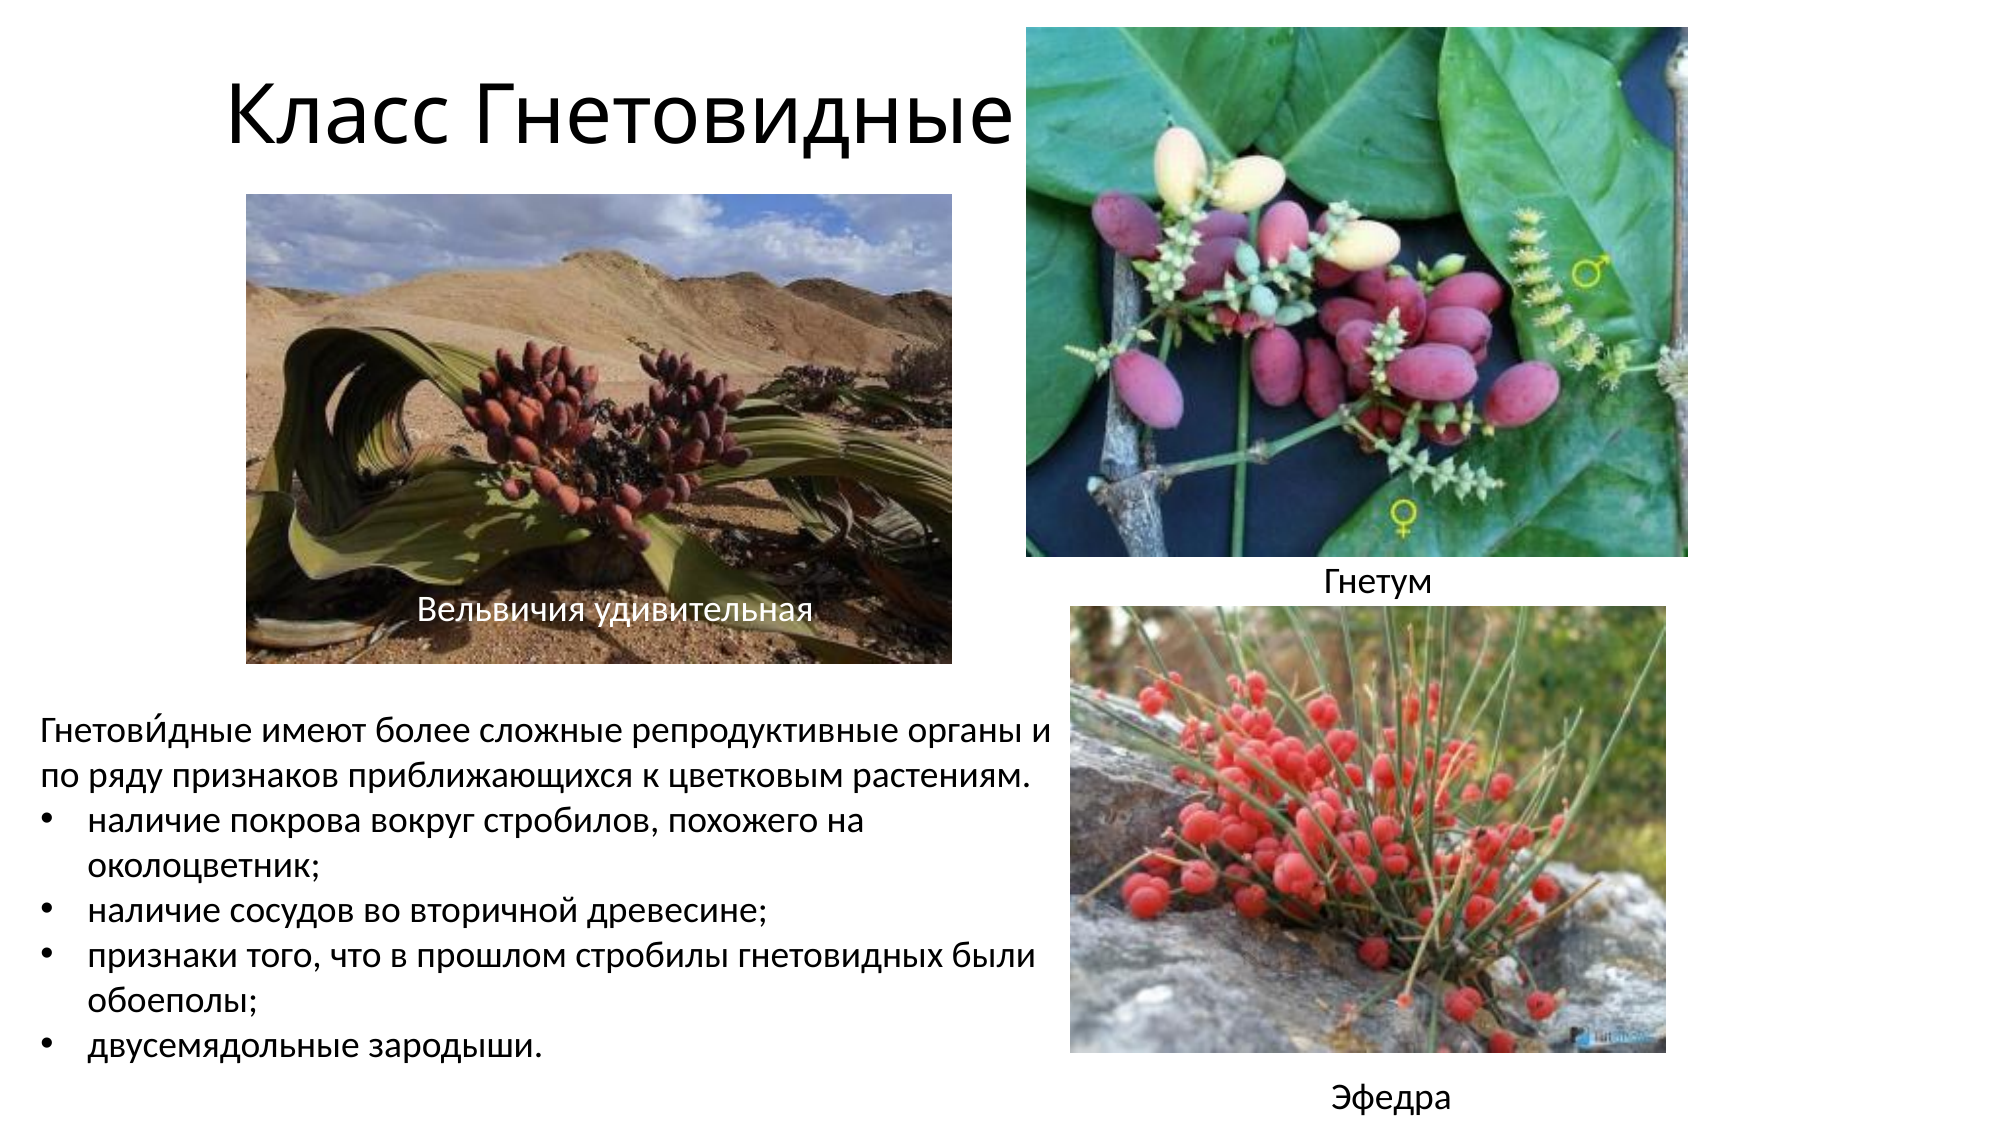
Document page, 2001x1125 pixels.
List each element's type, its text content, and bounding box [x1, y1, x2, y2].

text_box Гнетум [1309, 557, 1448, 606]
picture [1025, 27, 1688, 557]
picture [246, 194, 952, 664]
text_box Гнетови́дные имеют более сложные репродуктивные органы и по ряду признаков приближающихся к цветковым растениям. наличие покрова вокруг стробилов, похожего на околоцветник; наличие сосудов во вторичной древесине; признаки того, что в прошлом стробилы гнетовидных были обоеполы; двусемядольные зародыши. [25, 697, 1071, 1073]
picture [1070, 606, 1666, 1053]
text_box Эфедра [1316, 1064, 1467, 1125]
title Класс Гнетовидные [209, 7, 1612, 225]
